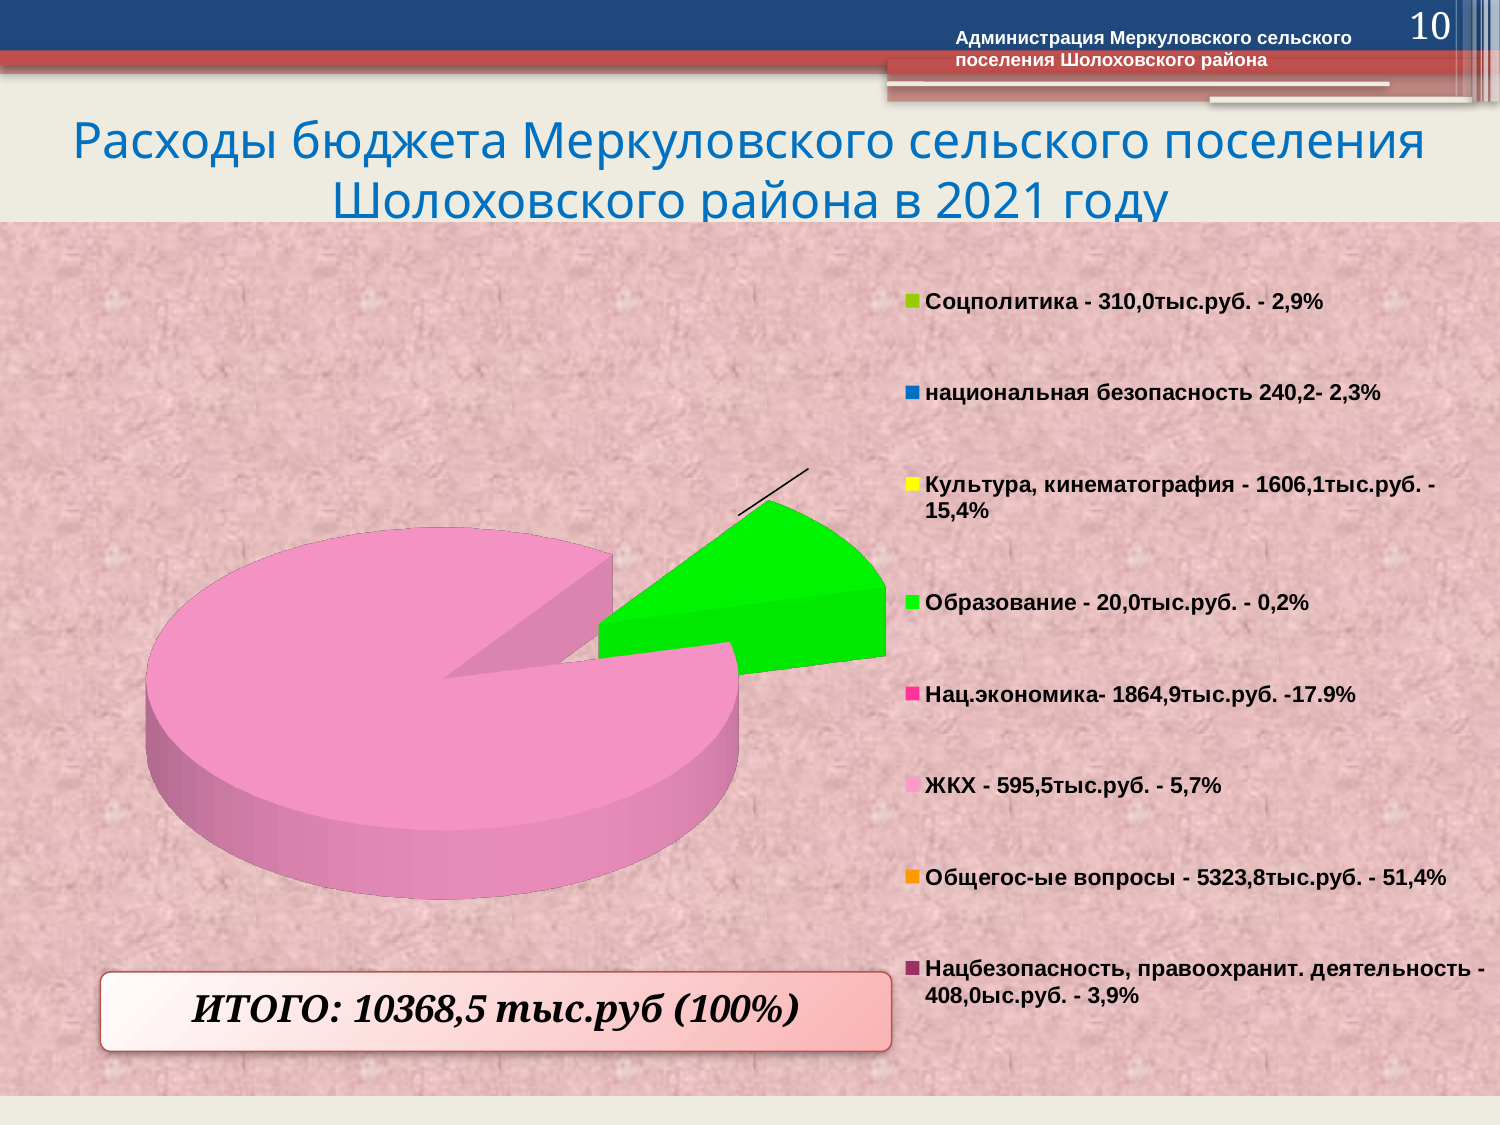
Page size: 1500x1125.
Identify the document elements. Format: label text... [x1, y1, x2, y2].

chart [0, 222, 1500, 1097]
text_box Администрация Меркуловского сельского поселения Шолоховского района [940, 18, 1408, 79]
slide_number 10 [1341, 0, 1466, 61]
title Расходы бюджета Меркуловского сельского поселения Шолоховского района в 2021 году [0, 78, 1500, 220]
